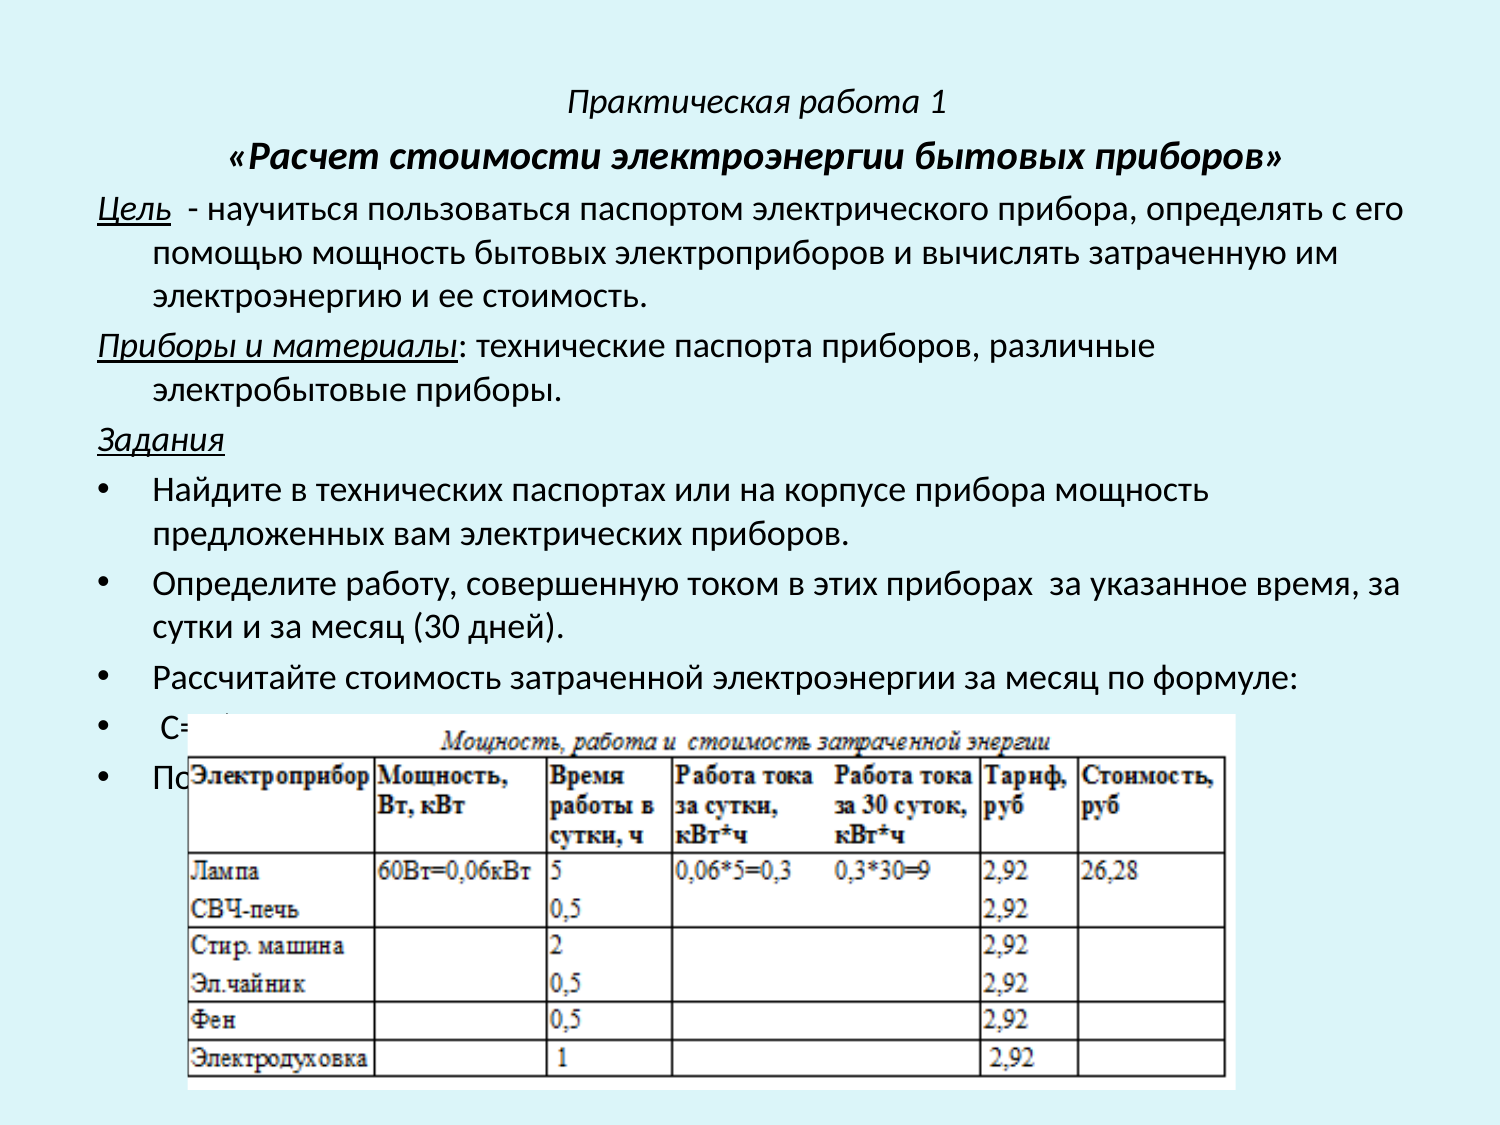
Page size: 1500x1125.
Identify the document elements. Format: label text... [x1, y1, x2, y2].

list Практическая работа 1 «Расчет стоимости электроэнергии бытовых приборов» Цель - научиться пользоваться паспортом электрического прибора, определять с его помощью мощность бытовых электроприборов и вычислять затраченную им электроэнергию и ее стоимость. Приборы и материалы: технические паспорта приборов, различные электробытовые приборы. Задания Найдите в технических паспортах или на корпусе прибора мощность предложенных вам электрических приборов. Определите работу, совершенную током в этих приборах за указанное время, за сутки и за месяц (30 дней). Рассчитайте стоимость затраченной электроэнергии за месяц по формуле: С=А* Тариф. Полученные данные занесите в таблицу. [82, 70, 1432, 813]
picture [187, 714, 1236, 1091]
